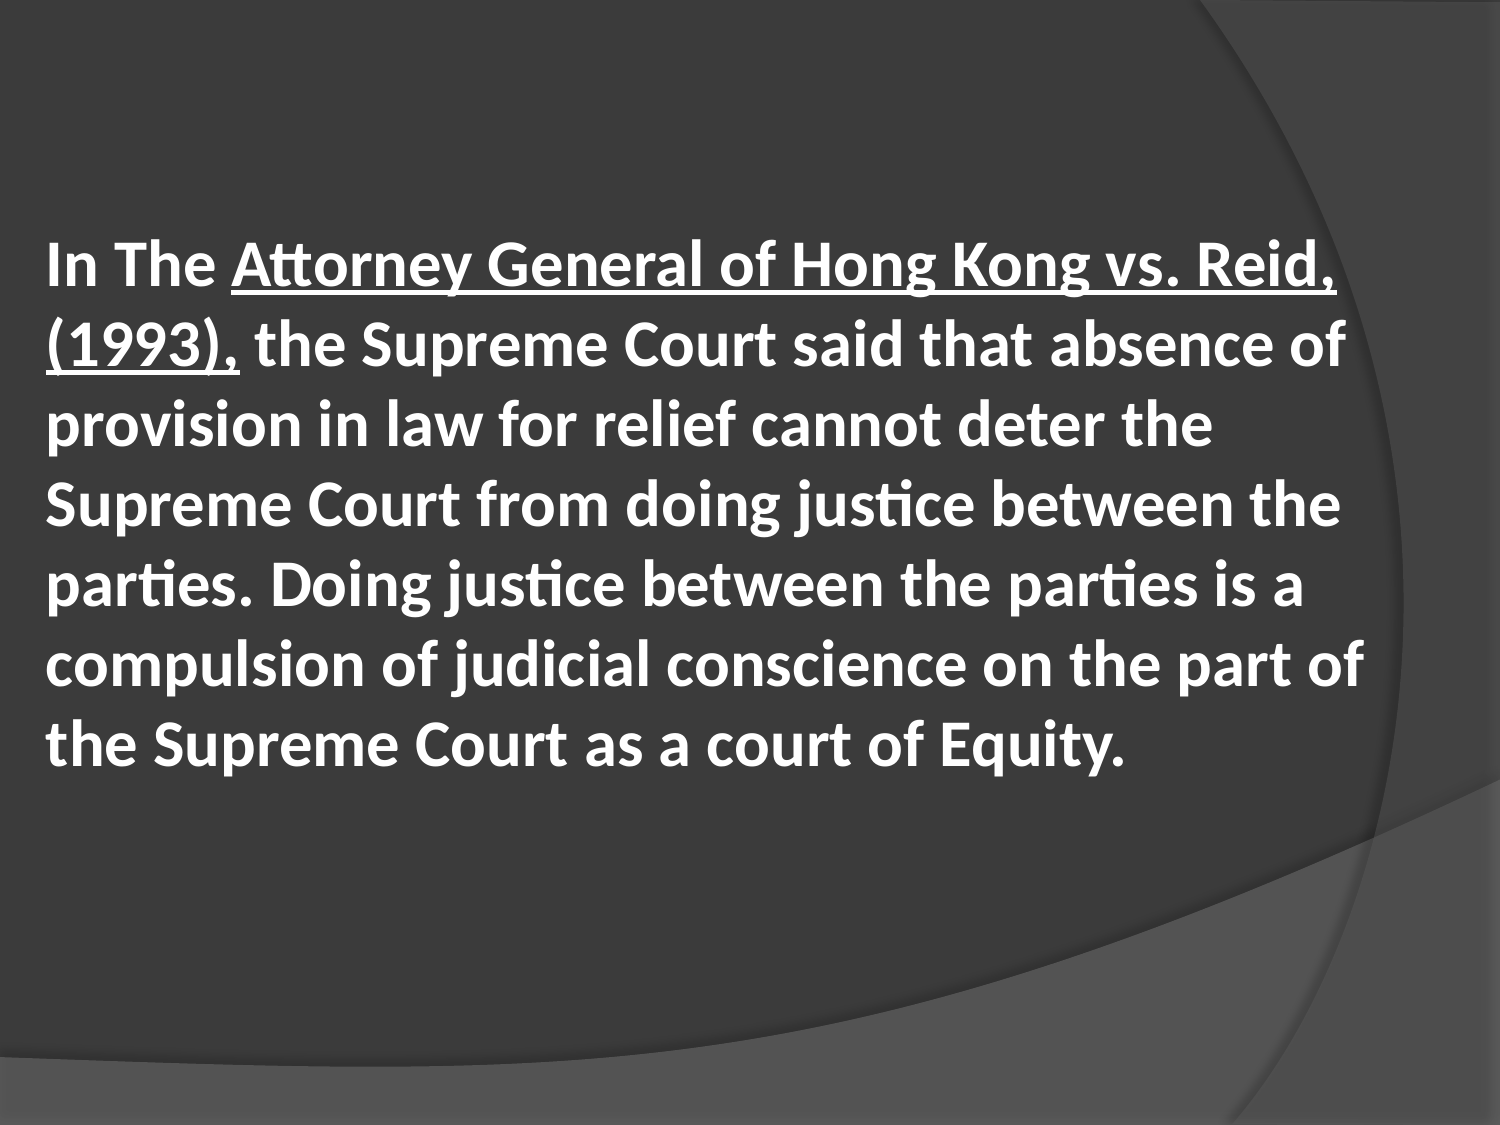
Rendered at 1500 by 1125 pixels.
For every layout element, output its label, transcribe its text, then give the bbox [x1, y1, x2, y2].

list In The Attorney General of Hong Kong vs. Reid, (1993), the Supreme Court said that absence of provision in law for relief cannot deter the Supreme Court from doing justice between the parties. Doing justice between the parties is a compulsion of judicial conscience on the part of the Supreme Court as a court of Equity. [24, 24, 1463, 1100]
